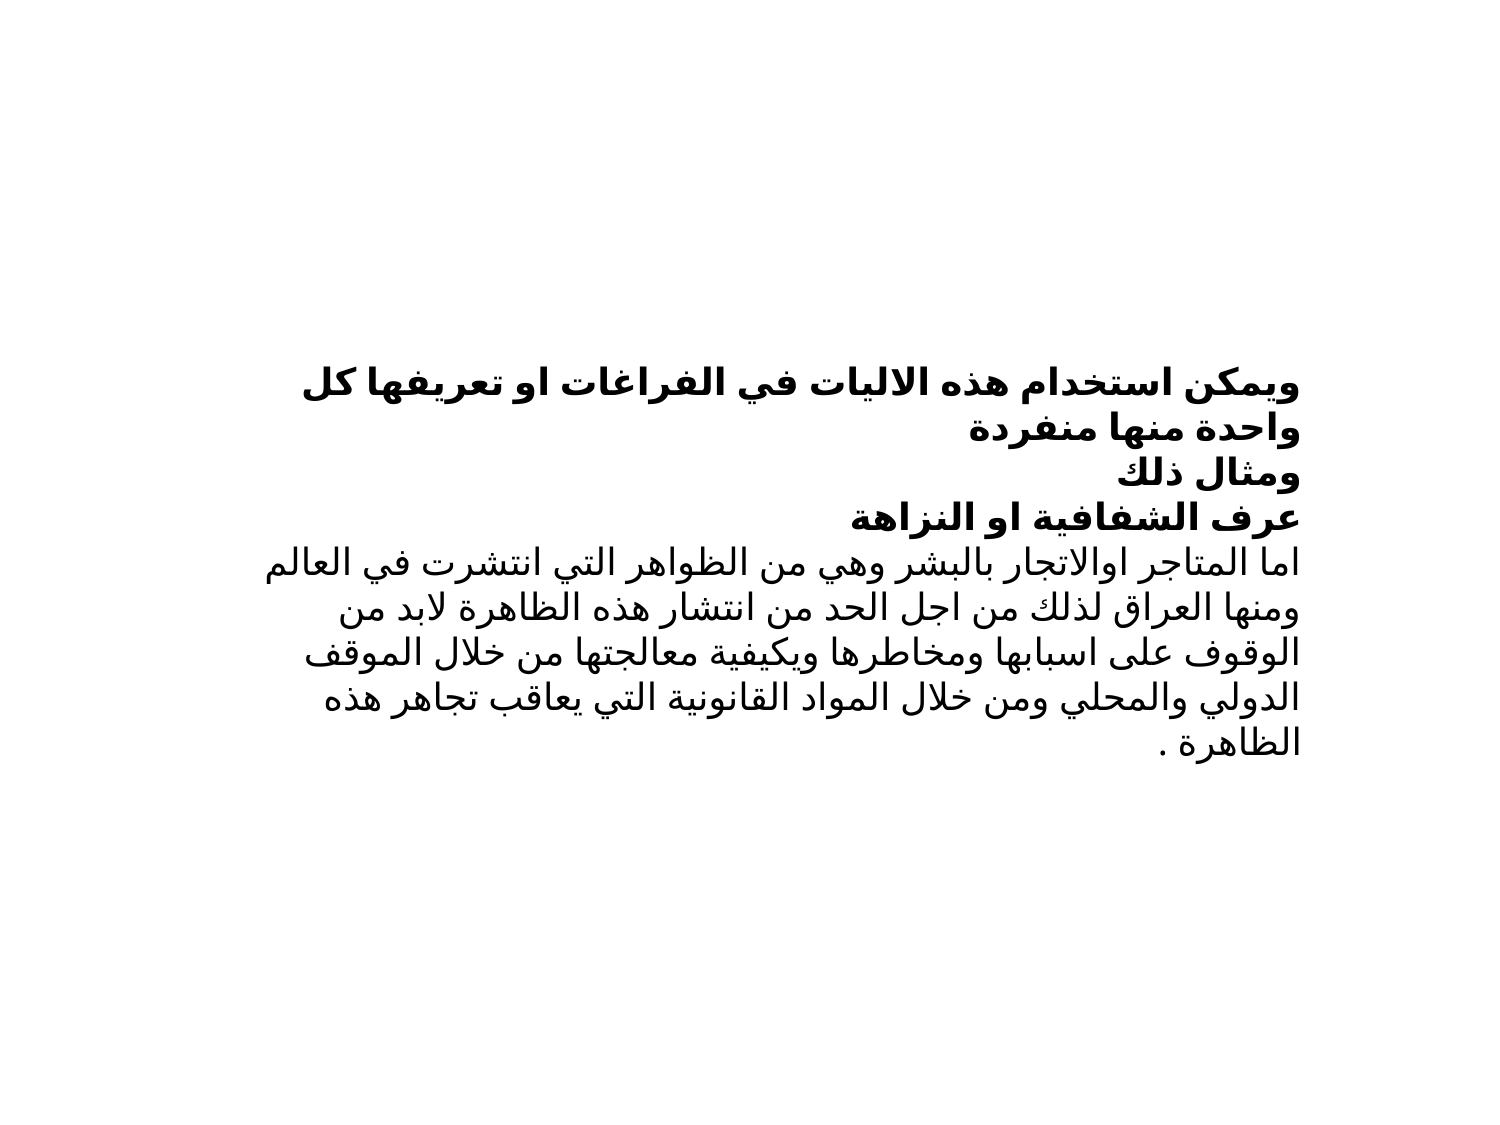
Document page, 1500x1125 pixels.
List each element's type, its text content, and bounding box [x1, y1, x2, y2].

text_box ويمكن استخدام هذه الاليات في الفراغات او تعريفها كل واحدة منها منفردة ومثال ذلك عرف الشفافية او النزاهة اما المتاجر اوالاتجار بالبشر وهي من الظواهر التي انتشرت في العالم ومنها العراق لذلك من اجل الحد من انتشار هذه الظاهرة لابد من الوقوف على اسبابها ومخاطرها ويكيفية معالجتها من خلال الموقف الدولي والمحلي ومن خلال المواد القانونية التي يعاقب تجاهر هذه الظاهرة . [218, 350, 1317, 771]
